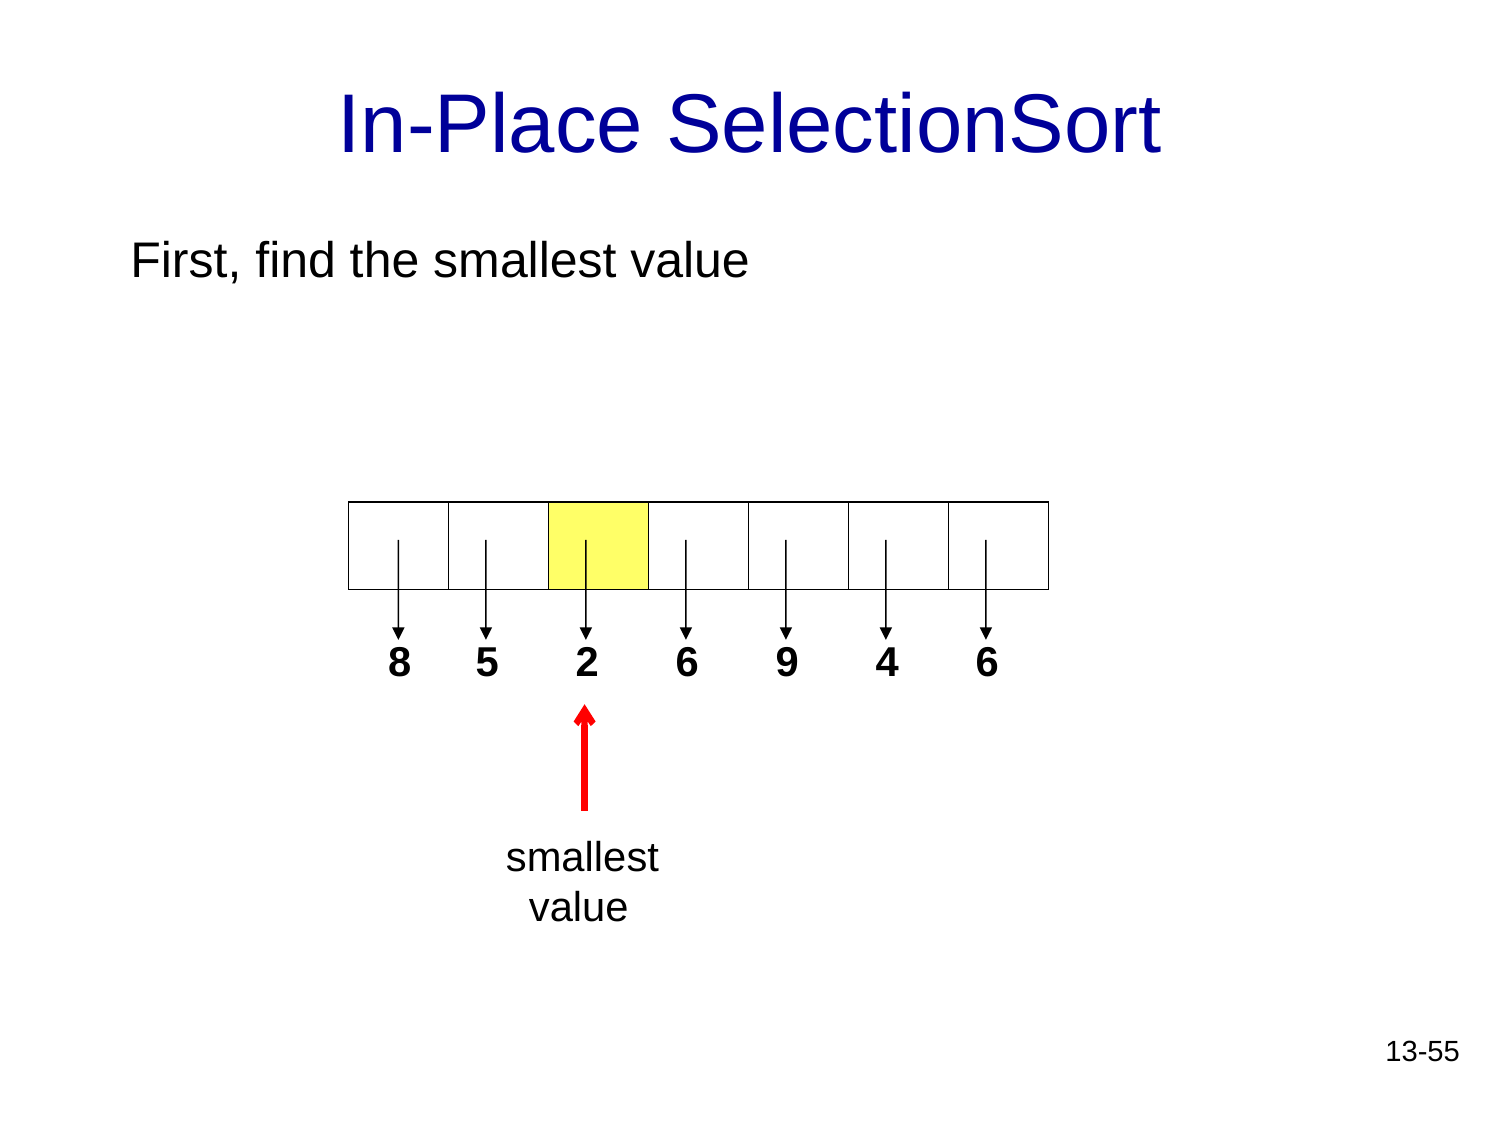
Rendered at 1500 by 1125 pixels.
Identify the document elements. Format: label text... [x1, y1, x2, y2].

text_box [649, 502, 749, 590]
text_box [579, 539, 593, 640]
text_box smallest value [490, 822, 674, 938]
text_box [479, 539, 493, 640]
text_box [749, 502, 849, 590]
text_box 6 [660, 627, 724, 693]
text_box [348, 502, 448, 590]
text_box 8 [373, 627, 436, 693]
text_box 4 [860, 627, 924, 693]
text_box [392, 539, 405, 640]
text_box [548, 502, 649, 590]
text_box [879, 539, 893, 640]
text_box First, find the smallest value [115, 220, 766, 295]
text_box 2 [560, 627, 624, 693]
text_box 6 [960, 627, 1024, 693]
text_box 5 [460, 627, 524, 693]
text_box [849, 502, 949, 590]
text_box 9 [760, 627, 824, 693]
text_box [779, 539, 793, 640]
text_box [448, 502, 548, 590]
slide_number 13-55 [1162, 1024, 1476, 1101]
text_box [949, 502, 1049, 590]
text_box [679, 539, 693, 640]
text_box [979, 539, 993, 640]
title In-Place SelectionSort [112, 24, 1388, 213]
